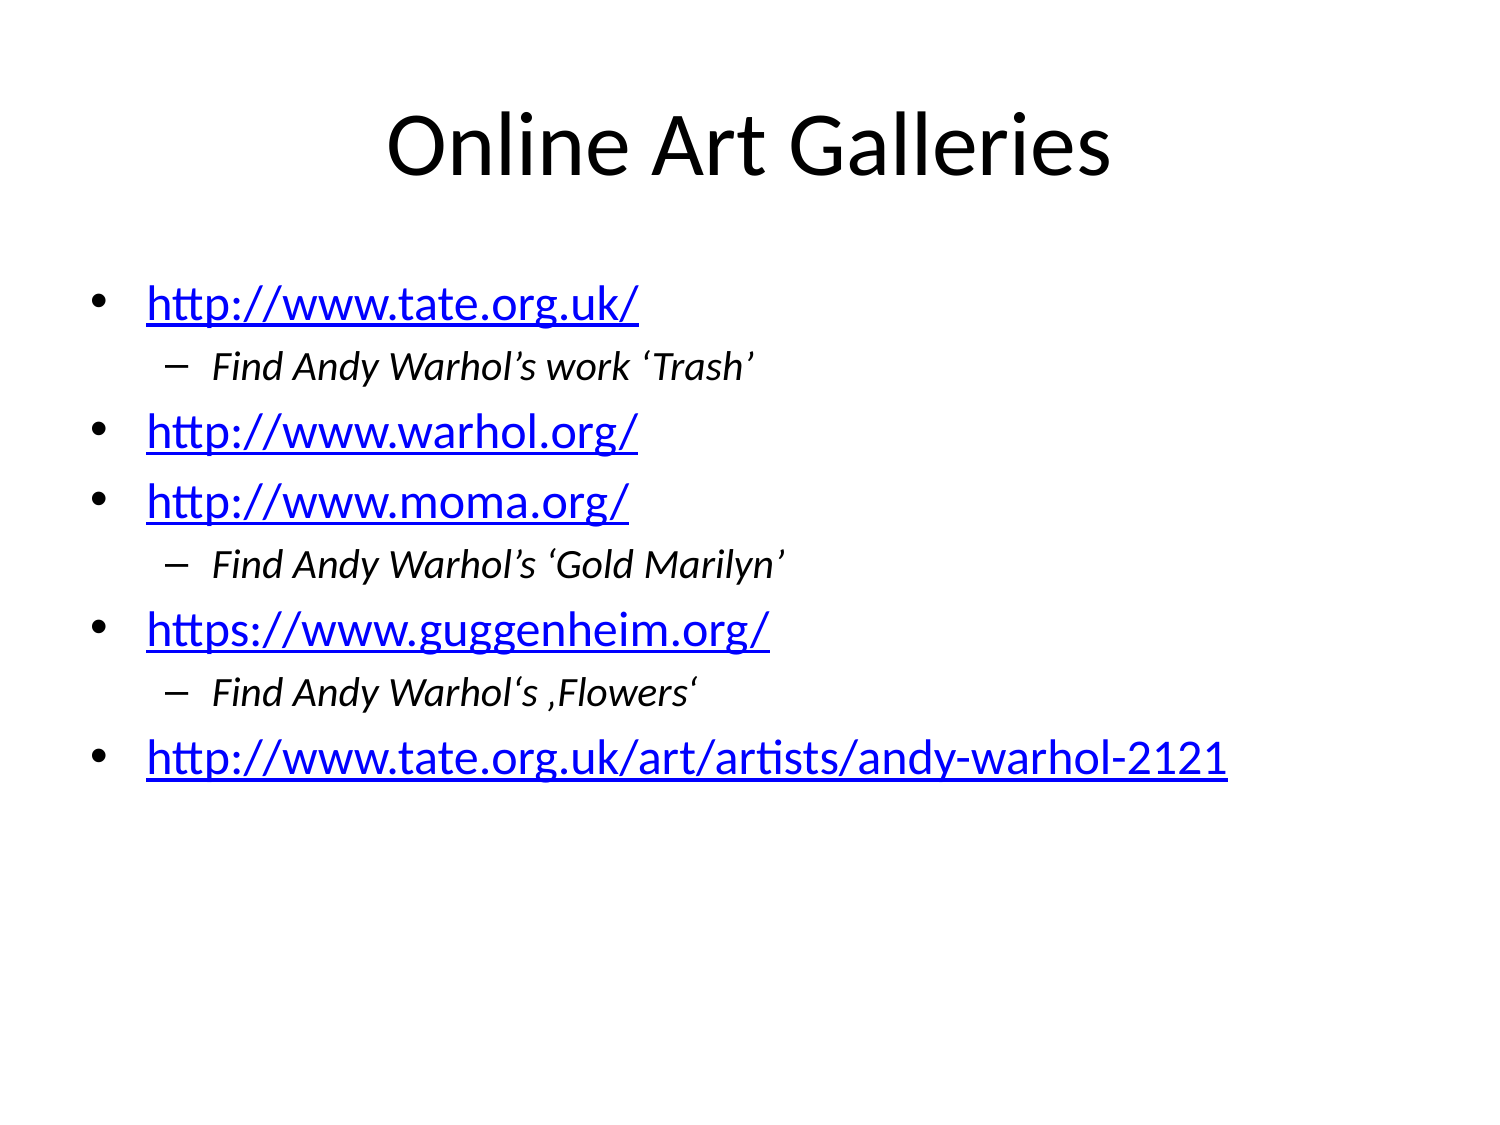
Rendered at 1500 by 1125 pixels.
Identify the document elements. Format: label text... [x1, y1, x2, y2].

list http://www.tate.org.uk/ Find Andy Warhol’s work ‘Trash’ http://www.warhol.org/ http://www.moma.org/ Find Andy Warhol’s ‘Gold Marilyn’ https://www.guggenheim.org/ Find Andy Warhol‘s ‚Flowers‘ http://www.tate.org.uk/art/artists/andy-warhol-2121 [75, 262, 1425, 1005]
title Online Art Galleries [75, 45, 1425, 233]
